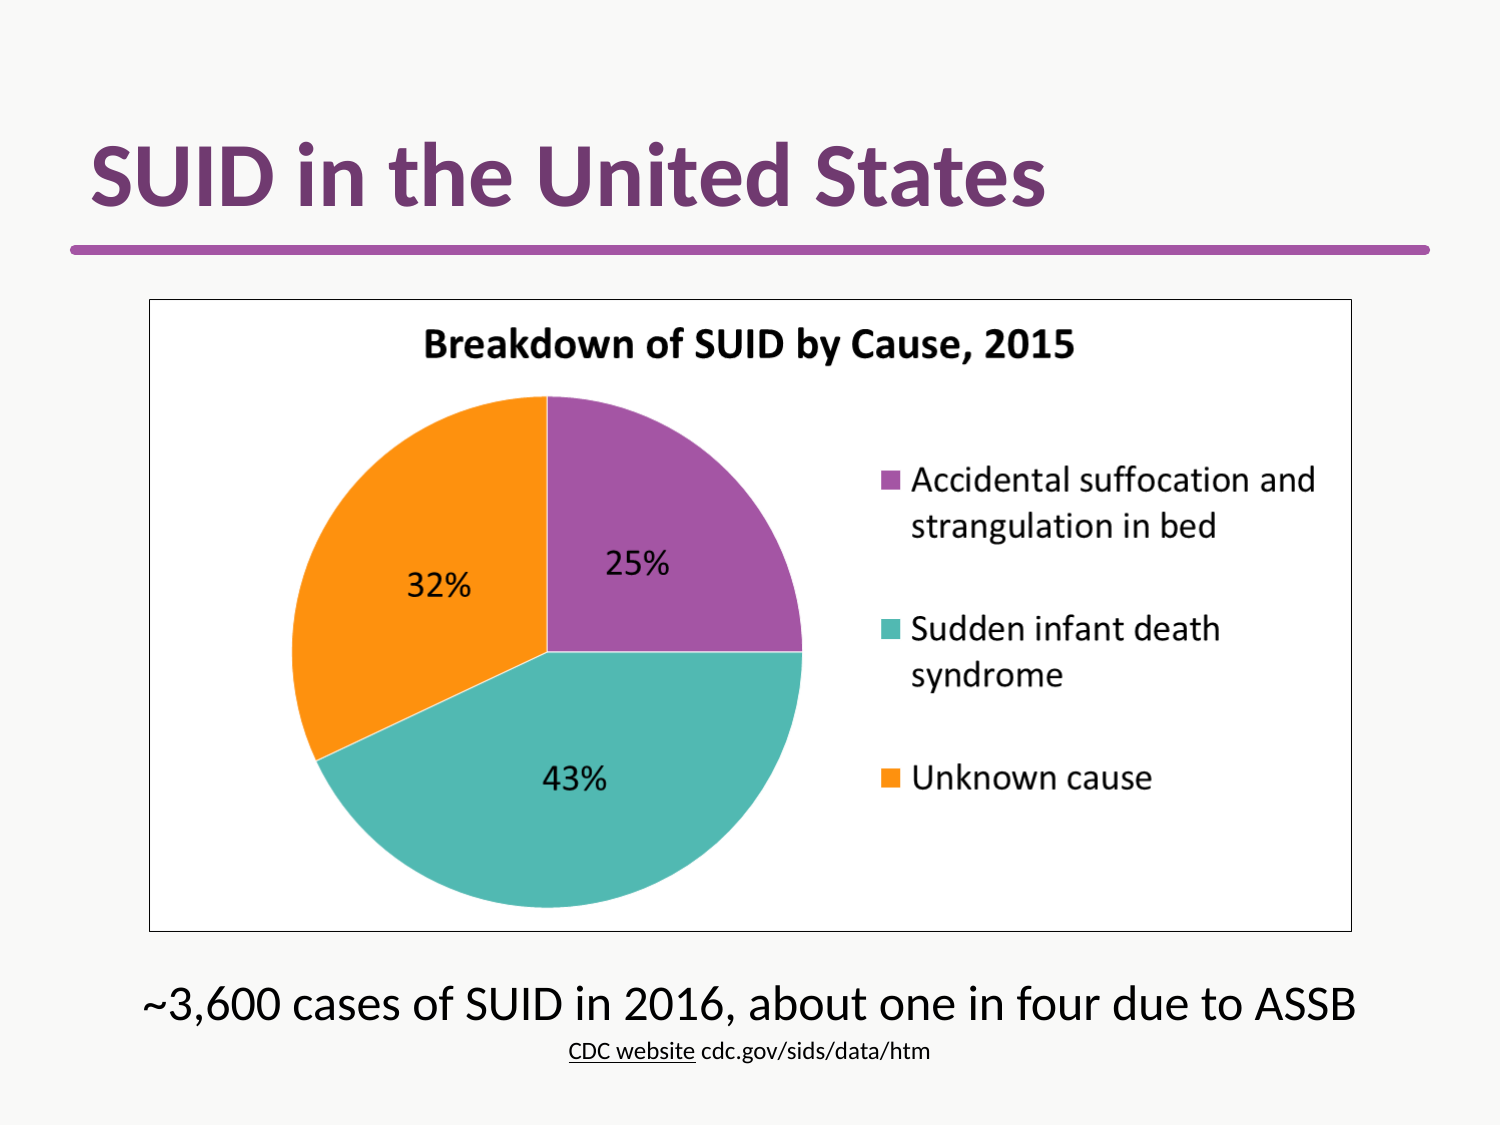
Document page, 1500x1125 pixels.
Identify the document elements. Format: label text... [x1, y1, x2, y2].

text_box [141, 291, 1359, 939]
title SUID in the United States [75, 45, 1425, 233]
list ~3,600 cases of SUID in 2016, about one in four due to ASSB CDC website cdc.gov/sids/data/htm [75, 962, 1425, 1100]
